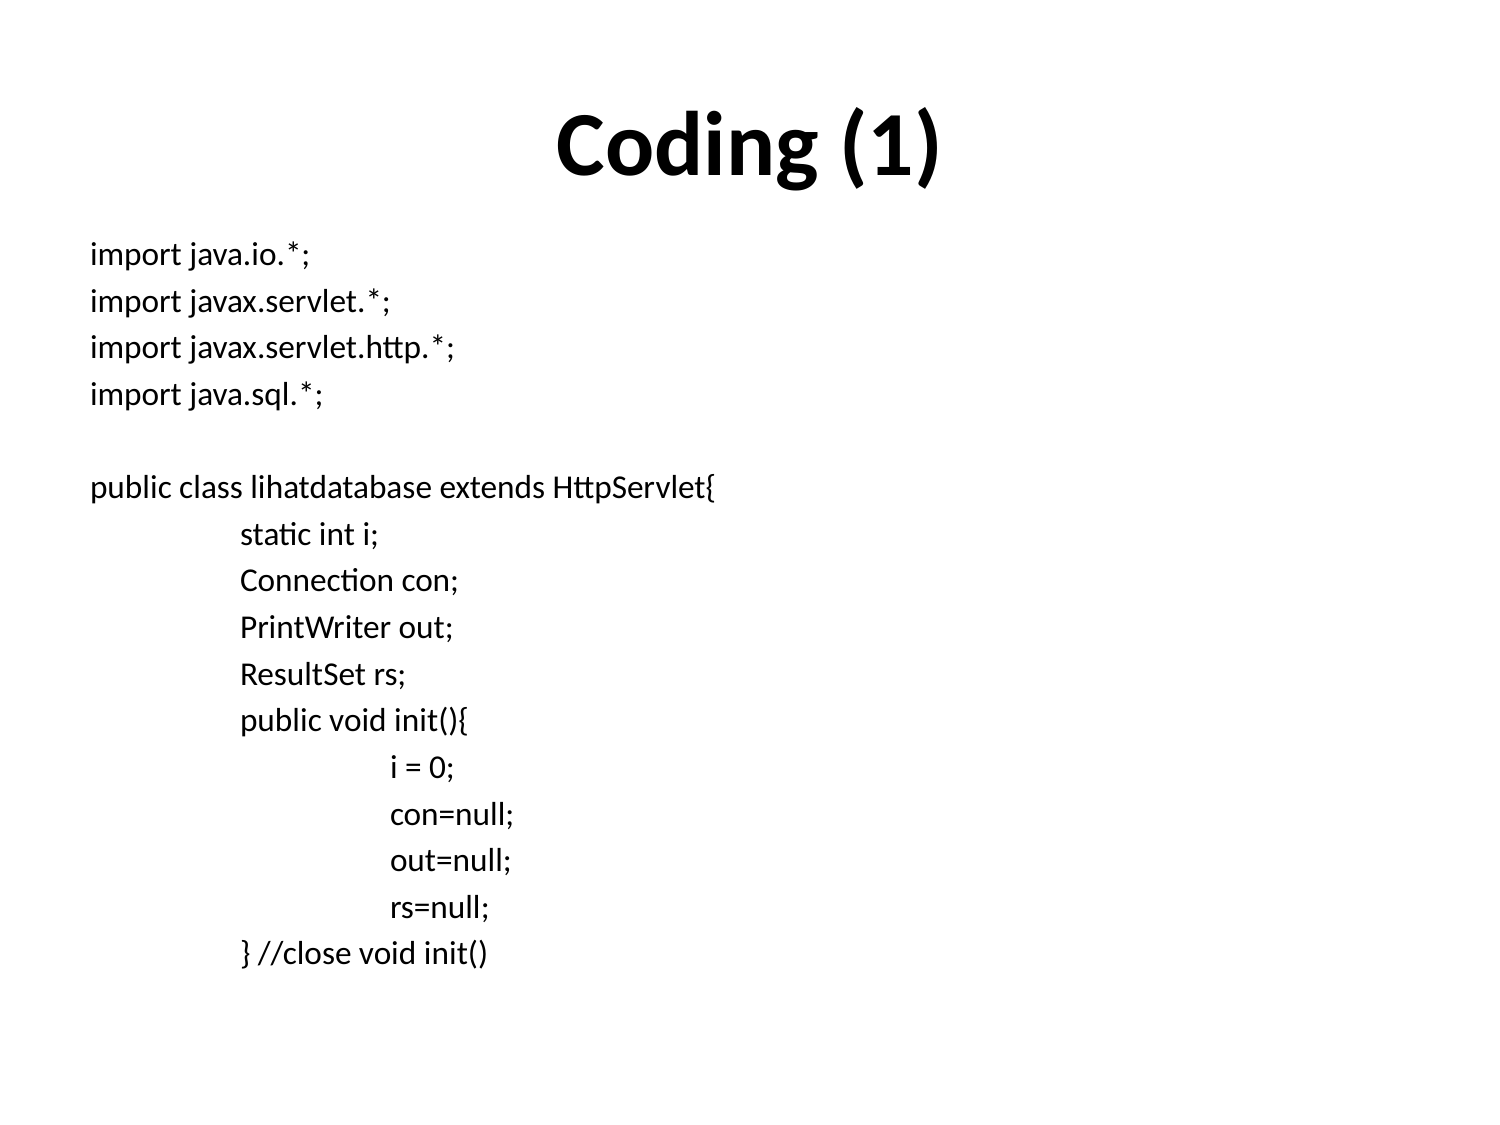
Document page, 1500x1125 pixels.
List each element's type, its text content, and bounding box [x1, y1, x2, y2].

title Coding (1) [75, 45, 1425, 224]
list import java.io.*; import javax.servlet.*; import javax.servlet.http.*; import java.sql.*; public class lihatdatabase extends HttpServlet{ static int i; Connection con; PrintWriter out; ResultSet rs; public void init(){ i = 0; con=null; out=null; rs=null; } //close void init() [75, 224, 1425, 1005]
